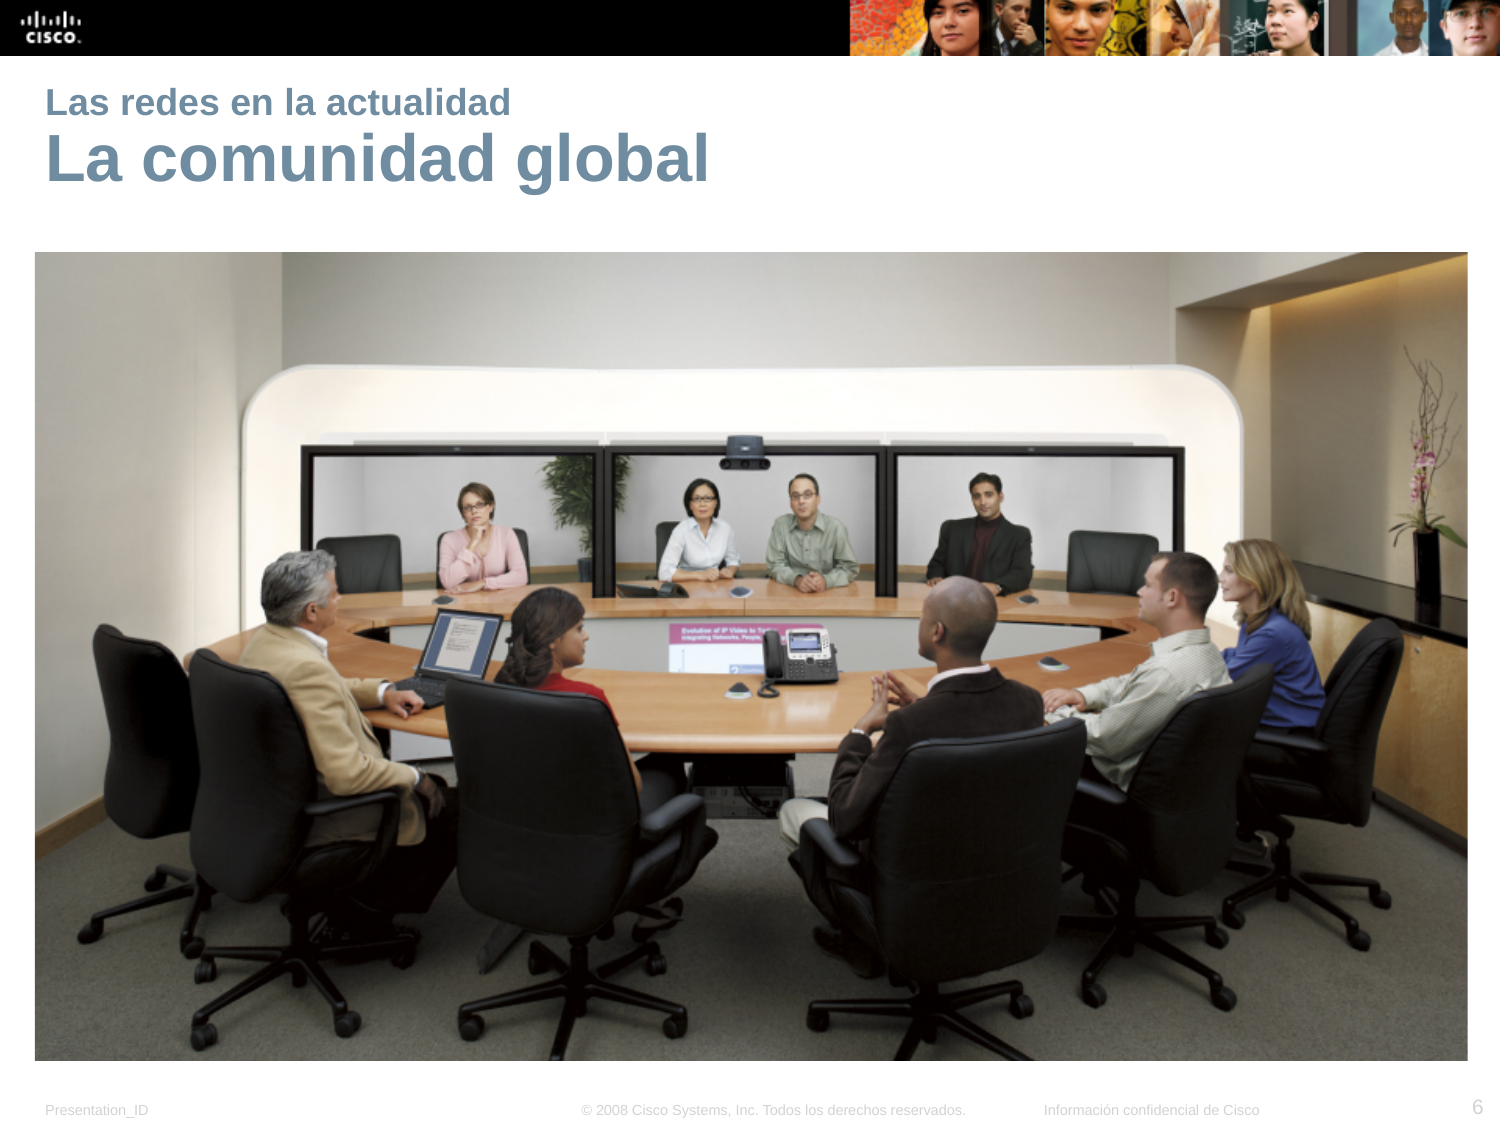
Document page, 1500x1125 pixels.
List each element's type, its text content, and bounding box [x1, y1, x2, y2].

picture [0, 0, 1500, 56]
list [34, 252, 1468, 1061]
title Las redes en la actualidad La comunidad global [31, 64, 1471, 203]
